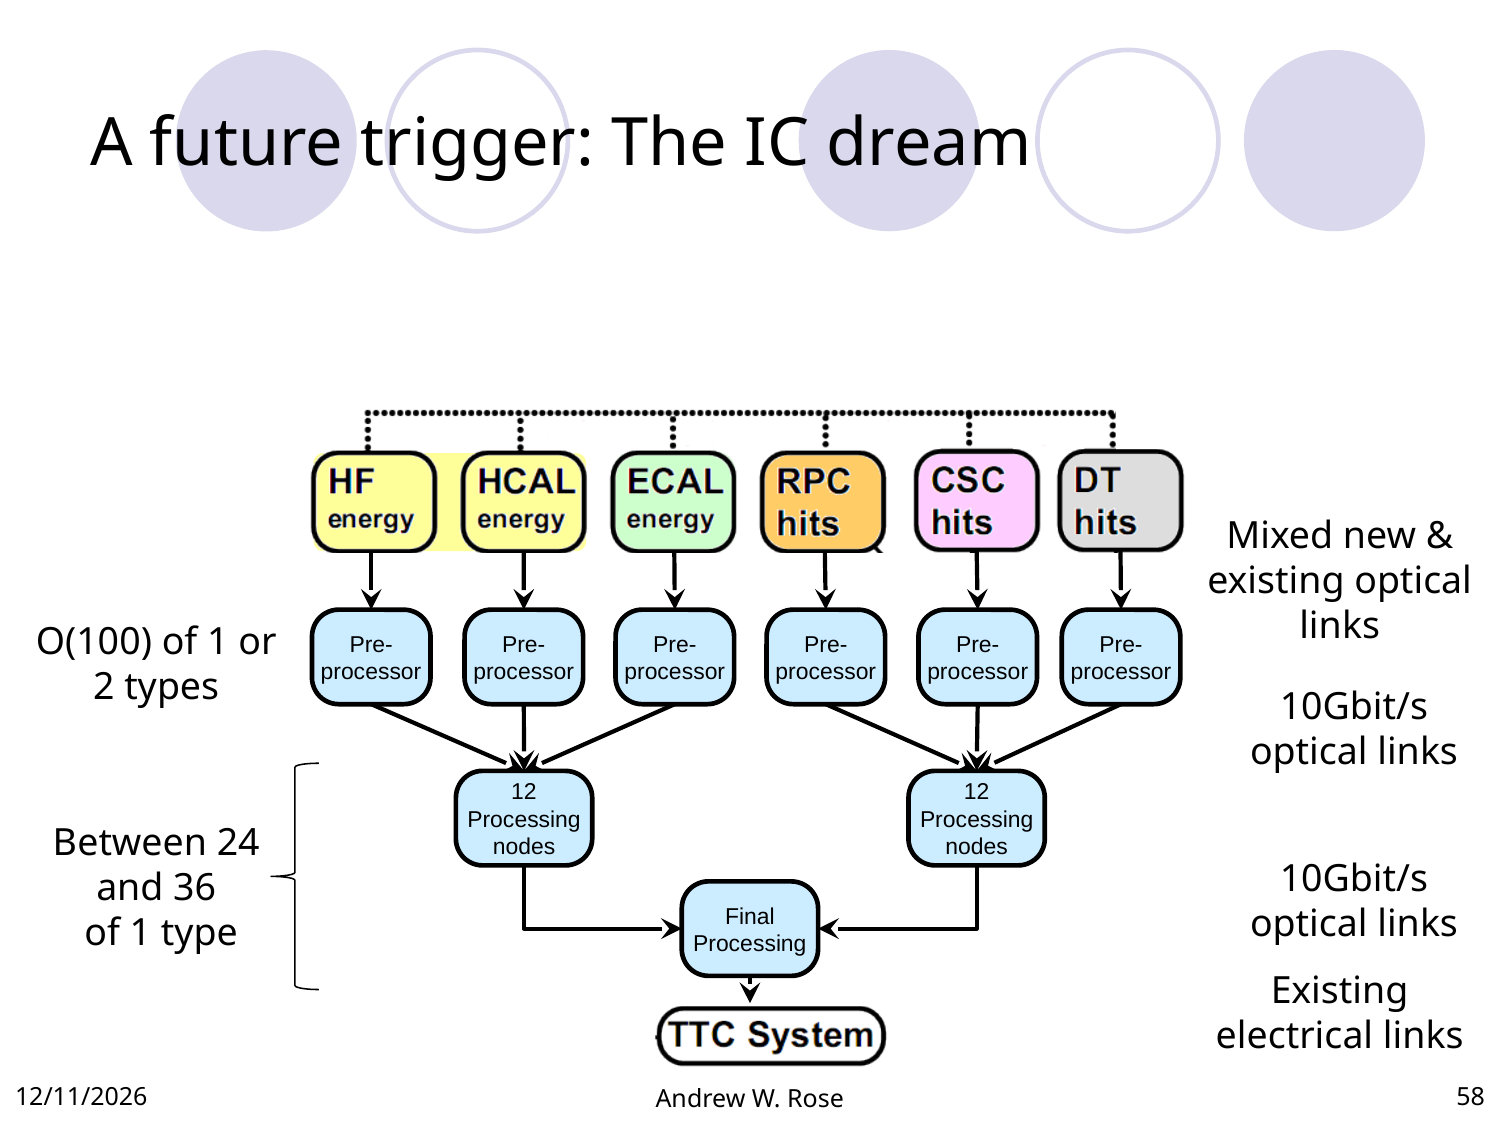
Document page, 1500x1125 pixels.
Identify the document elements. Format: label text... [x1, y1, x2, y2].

footer Andrew W. Rose [512, 1083, 988, 1125]
text_box O(100) of 1 or 2 types [17, 609, 289, 715]
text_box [294, 380, 1341, 1076]
title A future trigger: The IC dream [75, 45, 1425, 233]
text_box 10Gbit/s optical links [1344, 846, 1500, 951]
slide_number 58 [1149, 1070, 1500, 1125]
text_box Existing electrical links [1344, 958, 1500, 1064]
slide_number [0, 1070, 350, 1125]
text_box Mixed new & existing optical links [1344, 503, 1500, 654]
text_box 10Gbit/s optical links [1344, 675, 1500, 780]
text_box Between 24 and 36 of 1 type [17, 810, 289, 961]
text_box [271, 874, 289, 878]
